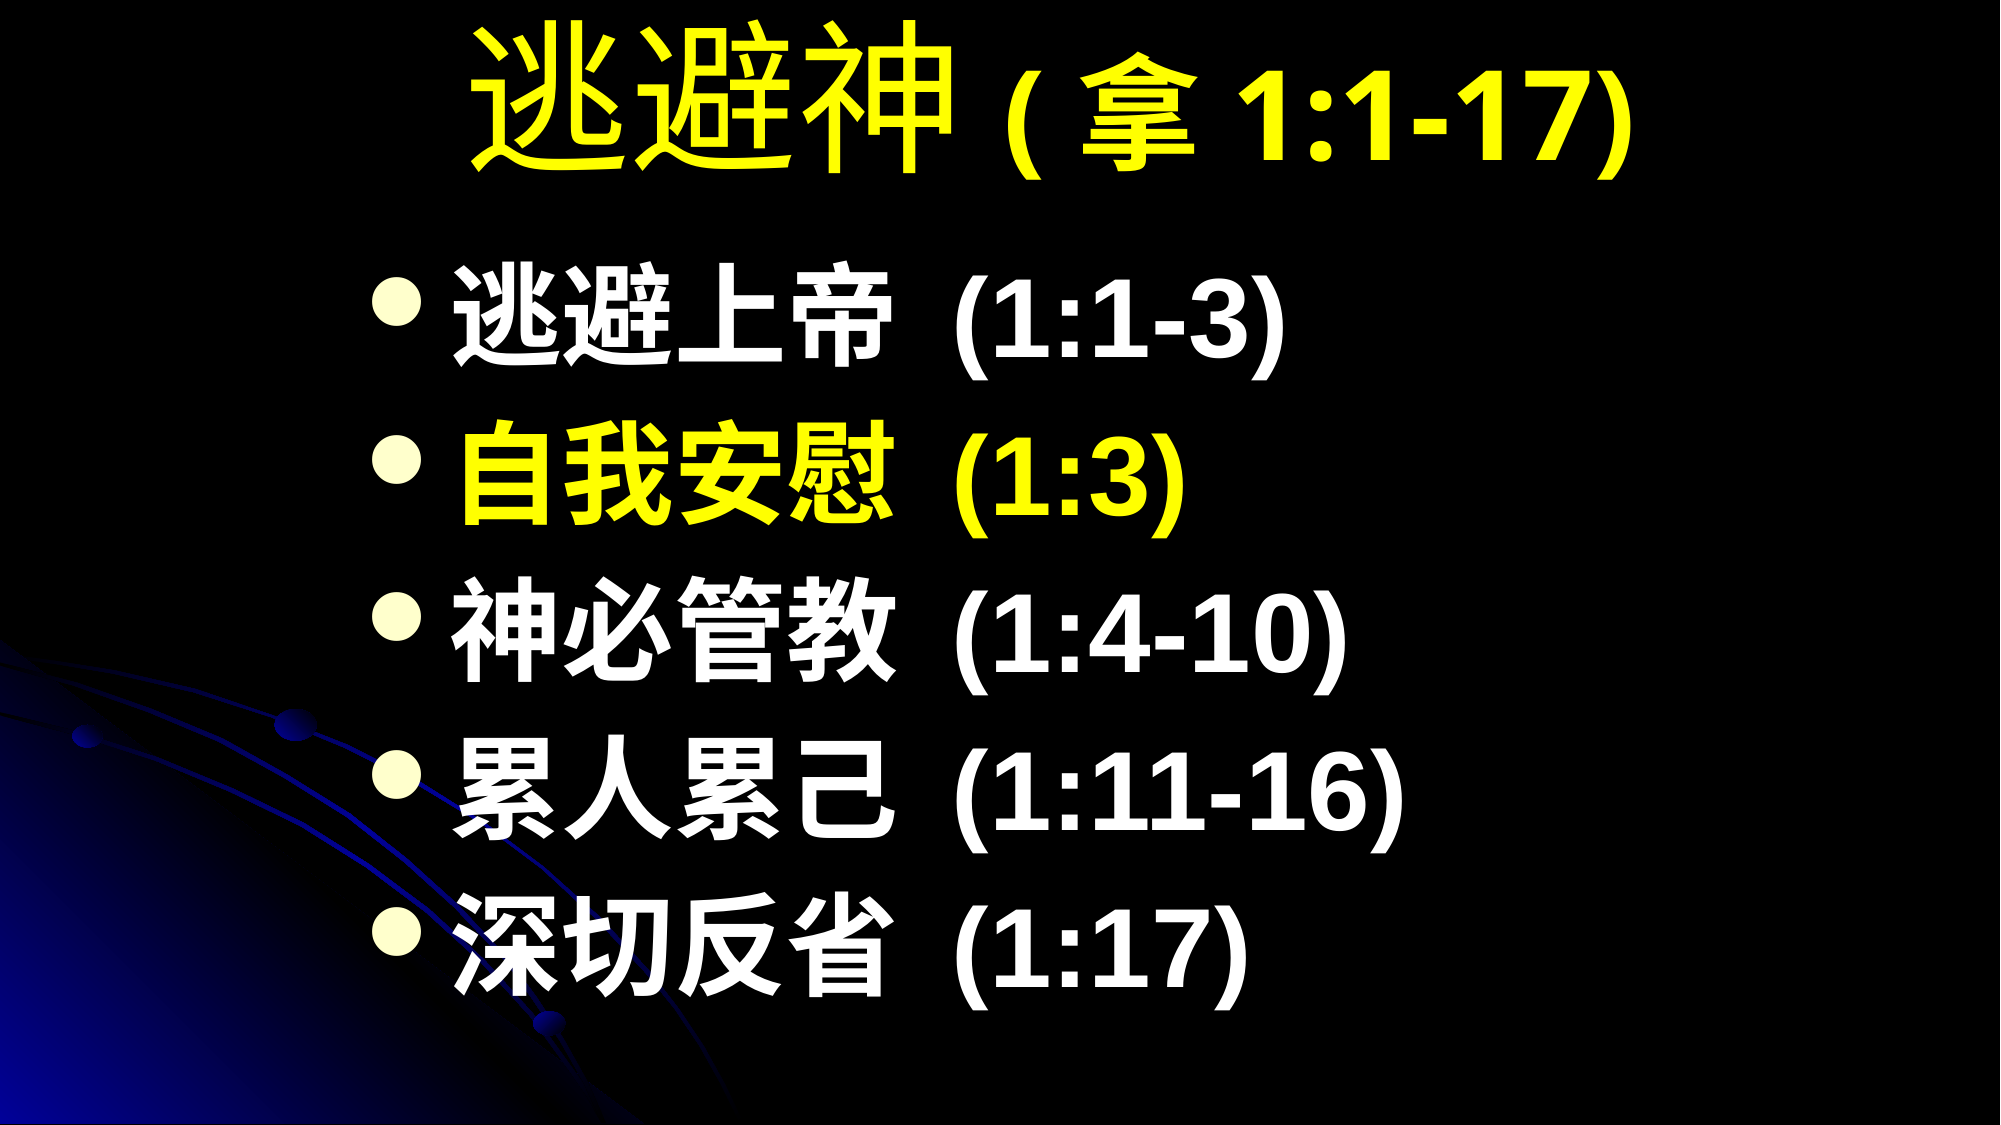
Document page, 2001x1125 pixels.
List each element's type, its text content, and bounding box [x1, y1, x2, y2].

title 逃避神(拿1:1-17) [375, 0, 1725, 187]
list 逃避上帝 (1:1-3) 自我安慰 (1:3) 神必管教 (1:4-10) 累人累己 (1:11-16) 深切反省 (1:17) [350, 237, 1700, 981]
